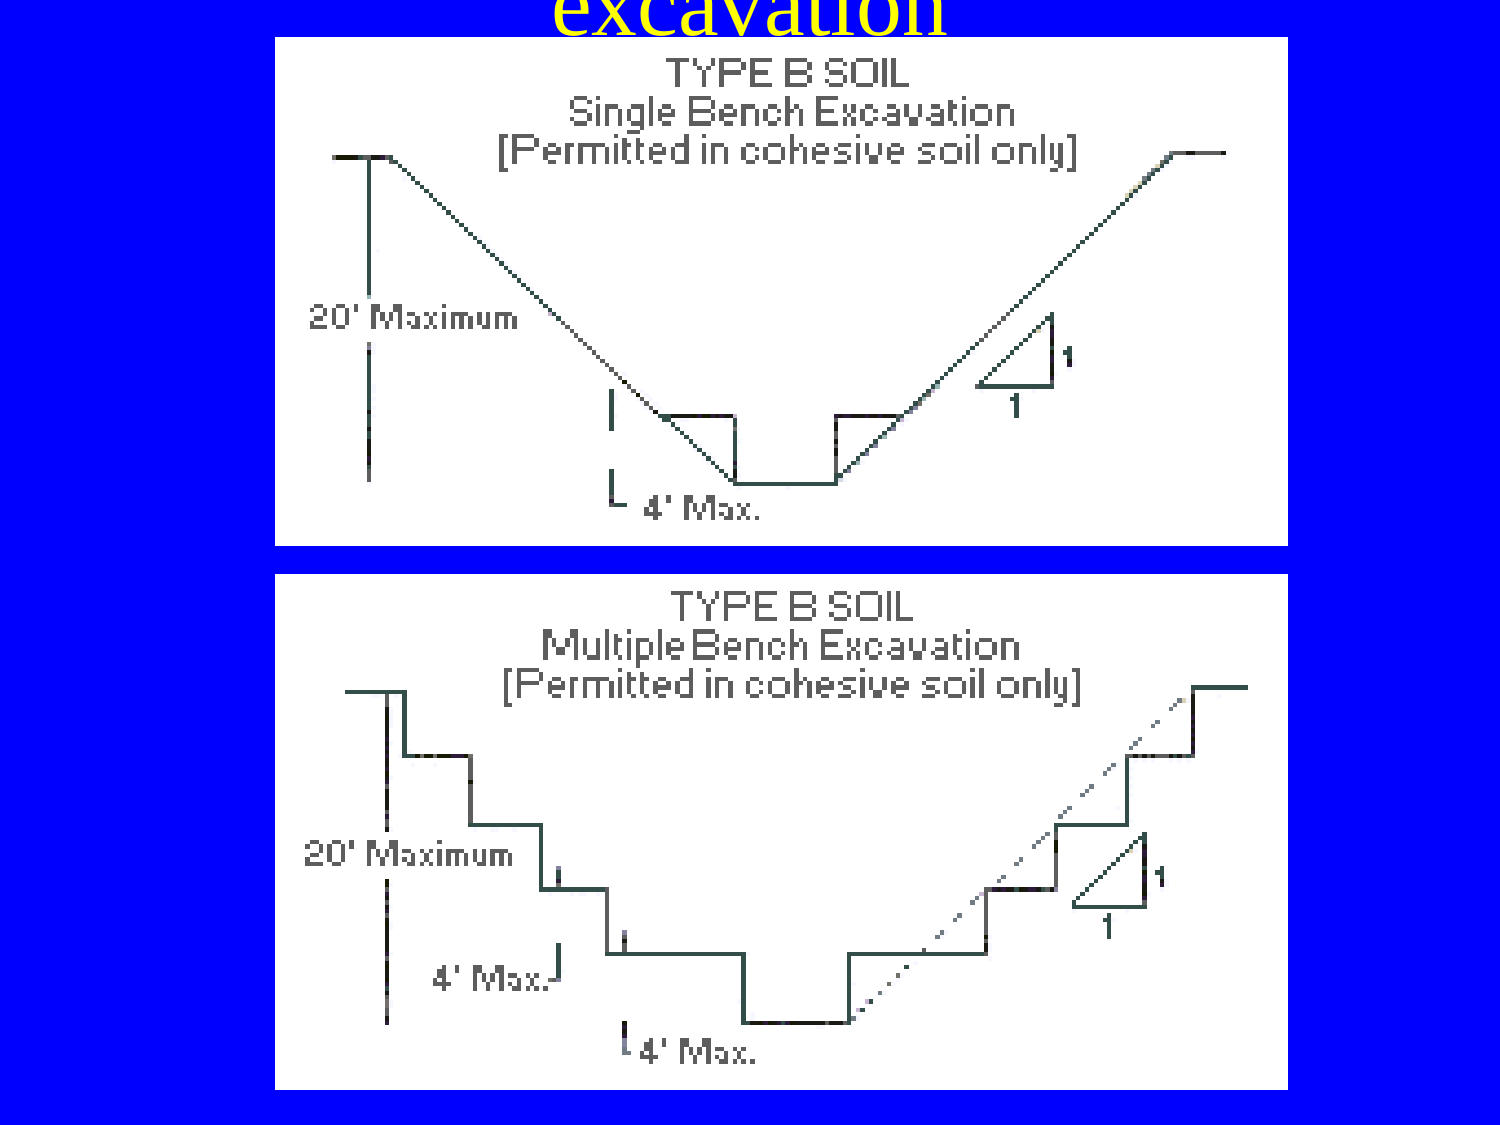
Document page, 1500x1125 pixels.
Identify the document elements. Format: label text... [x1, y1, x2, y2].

picture [274, 574, 1288, 1091]
picture [274, 37, 1288, 547]
title Single and multiple bench excavation [112, 0, 1388, 38]
